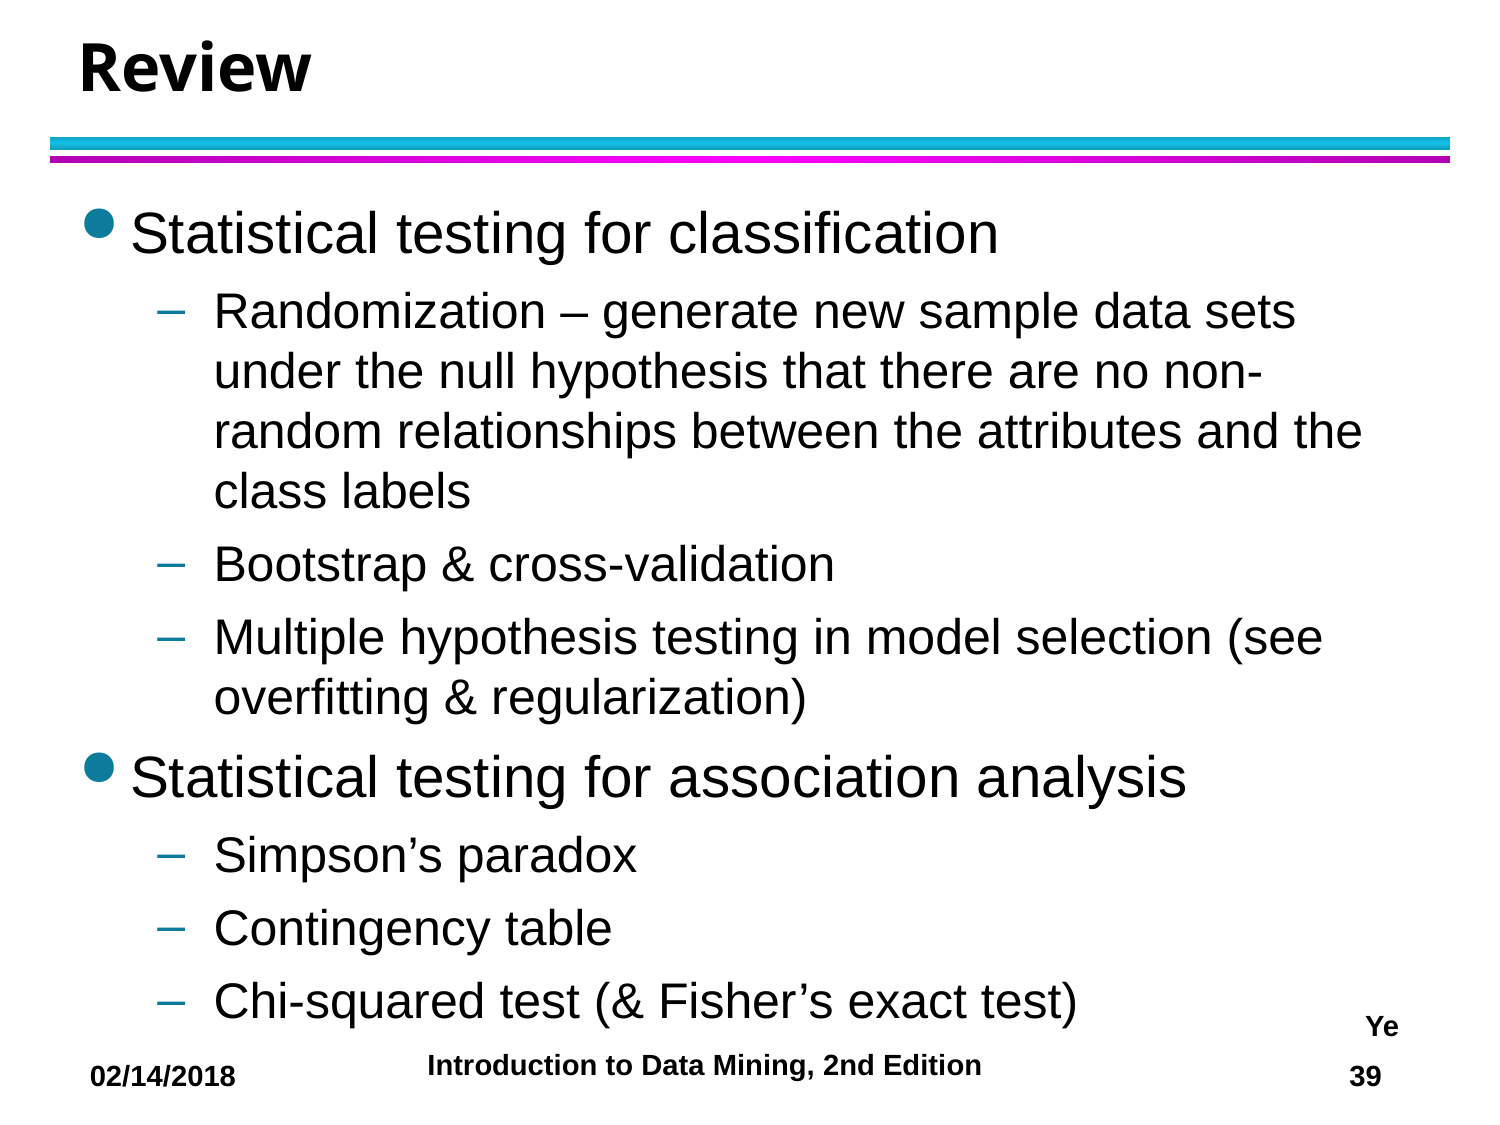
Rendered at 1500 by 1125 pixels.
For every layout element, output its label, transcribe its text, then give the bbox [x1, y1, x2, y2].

title Review [62, 24, 1421, 113]
text_box Ye [1350, 999, 1415, 1050]
list Statistical testing for classification Randomization – generate new sample data sets under the null hypothesis that there are no non-random relationships between the attributes and the class labels Bootstrap & cross-validation Multiple hypothesis testing in model selection (see overfitting & regularization) Statistical testing for association analysis Simpson’s paradox Contingency table Chi-squared test (& Fisher’s exact test) [67, 187, 1432, 1038]
